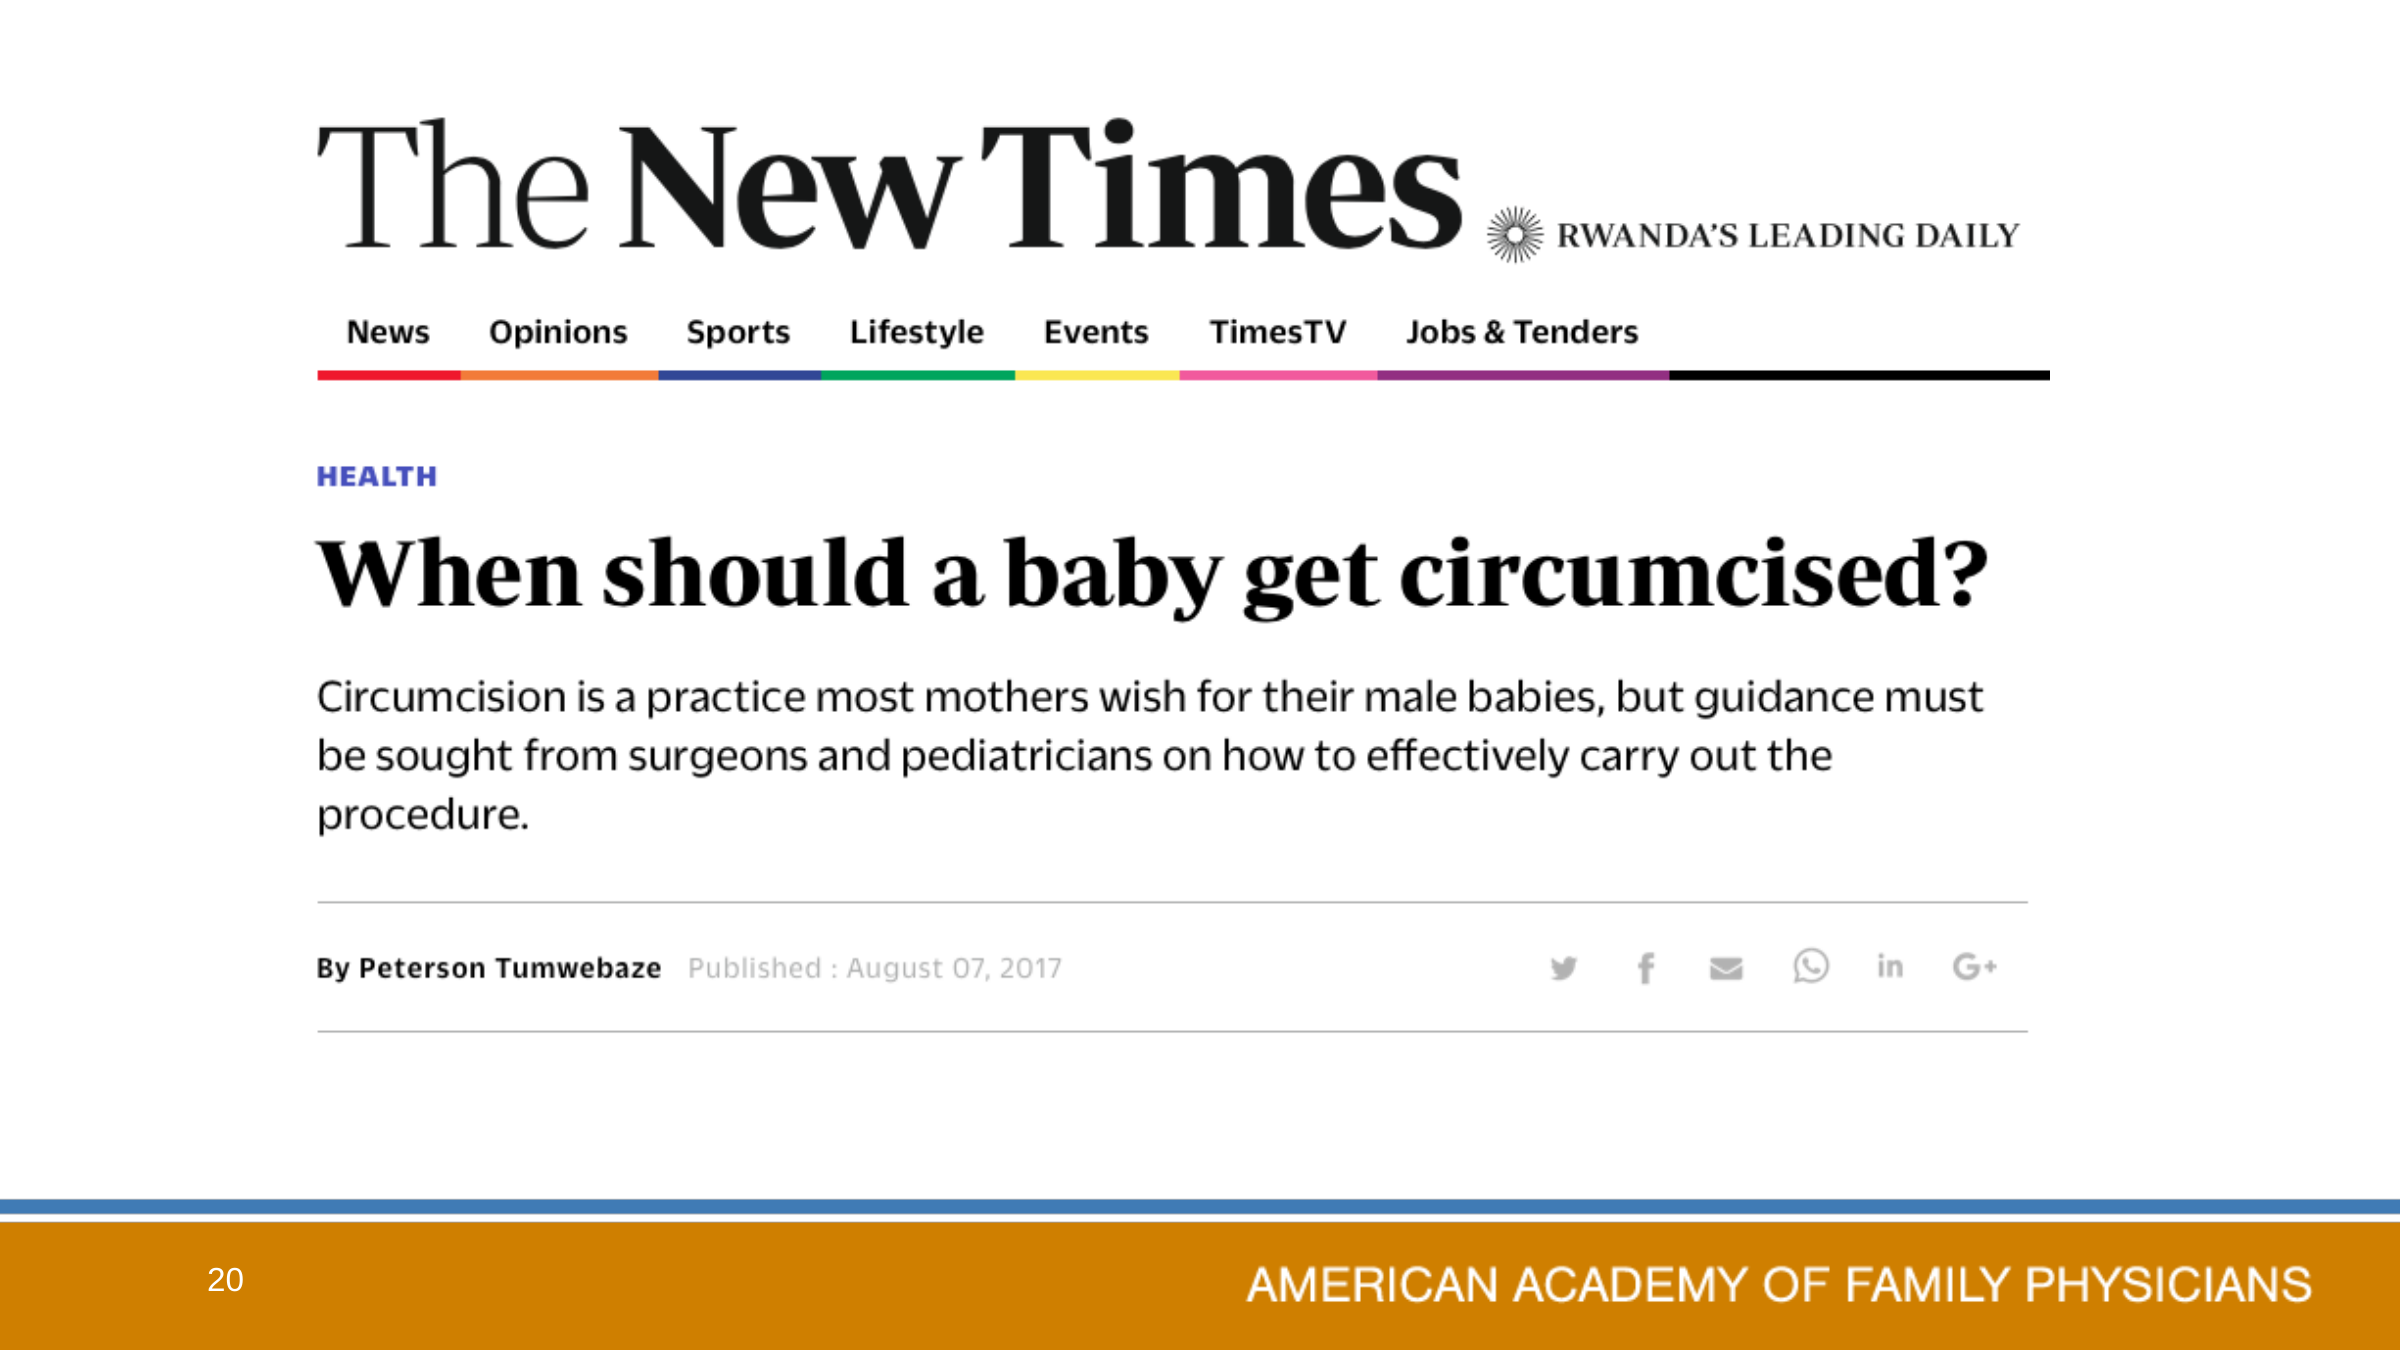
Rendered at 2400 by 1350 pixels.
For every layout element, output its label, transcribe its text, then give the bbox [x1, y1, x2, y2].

picture [0, 0, 2400, 1350]
slide_number 20 [165, 1242, 260, 1315]
